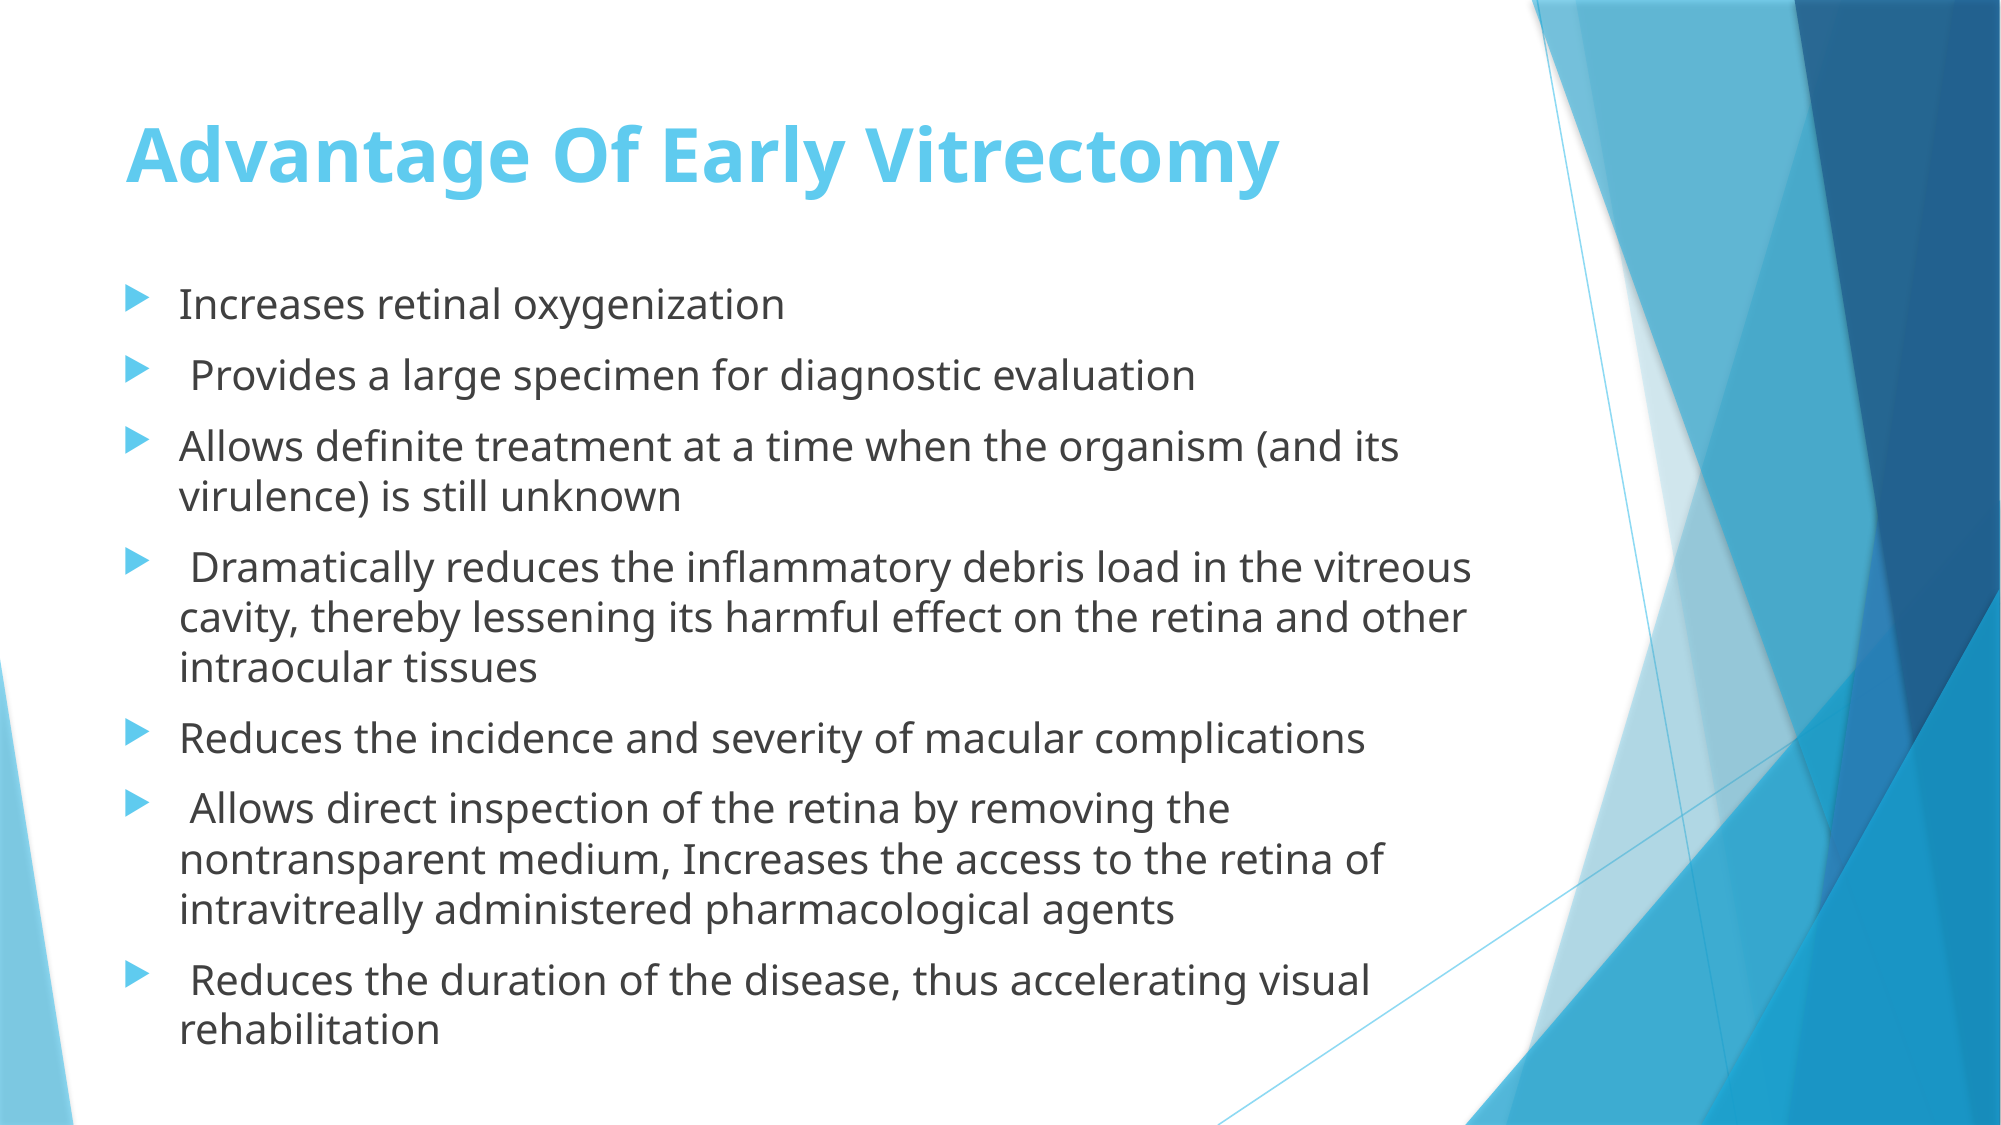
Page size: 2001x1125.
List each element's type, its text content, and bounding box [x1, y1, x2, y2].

title Advantage Of Early Vitrectomy [111, 99, 1522, 317]
list Increases retinal oxygenization Provides a large specimen for diagnostic evaluation Allows definite treatment at a time when the organism (and its virulence) is still unknown Dramatically reduces the inflammatory debris load in the vitreous cavity, thereby lessening its harmful effect on the retina and other intraocular tissues Reduces the incidence and severity of macular complications Allows direct inspection of the retina by removing the nontransparent medium, Increases the access to the retina of intravitreally administered pharmacological agents Reduces the duration of the disease, thus accelerating visual rehabilitation [107, 270, 1518, 908]
